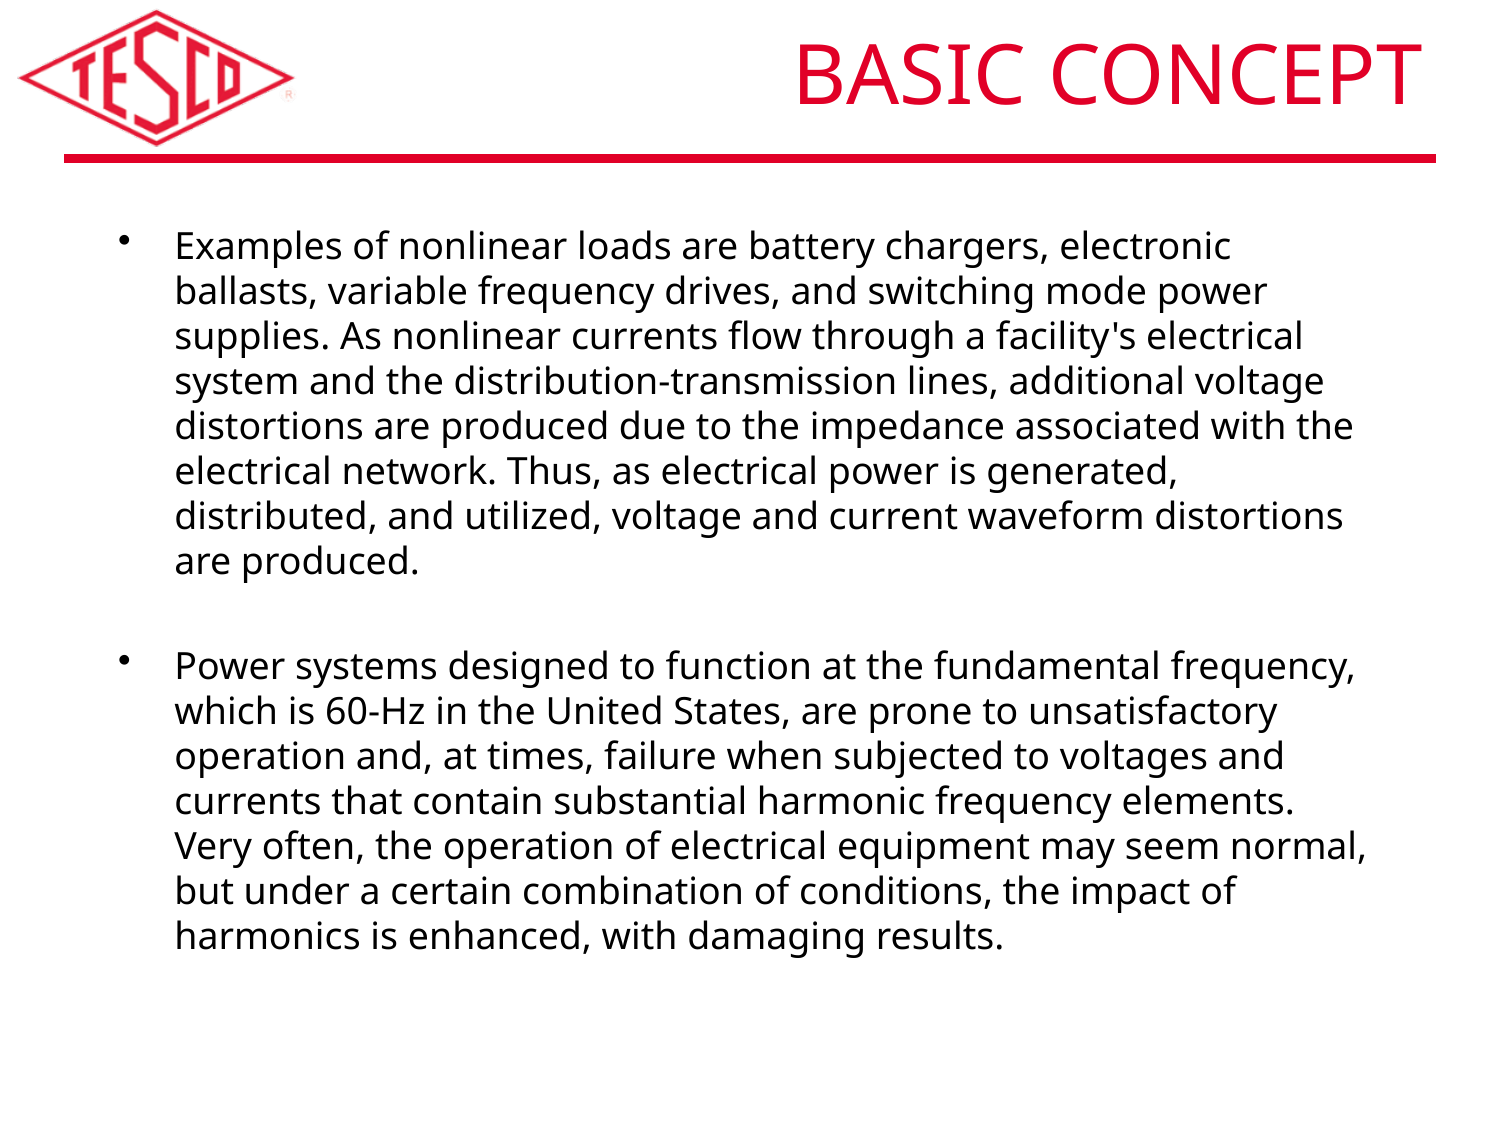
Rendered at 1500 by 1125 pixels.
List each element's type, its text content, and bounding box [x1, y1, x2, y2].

list Examples of nonlinear loads are battery chargers, electronic ballasts, variable frequency drives, and switching mode power supplies. As nonlinear currents flow through a facility's electrical system and the distribution-transmission lines, additional voltage distortions are produced due to the impedance associated with the electrical network. Thus, as electrical power is generated, distributed, and utilized, voltage and current waveform distortions are produced. Power systems designed to function at the fundamental frequency, which is 60-Hz in the United States, are prone to unsatisfactory operation and, at times, failure when subjected to voltages and currents that contain substantial harmonic frequency elements. Very often, the operation of electrical equipment may seem normal, but under a certain combination of conditions, the impact of harmonics is enhanced, with damaging results. [103, 214, 1397, 1010]
title Basic Concept [255, 22, 1438, 134]
picture [0, 0, 315, 150]
